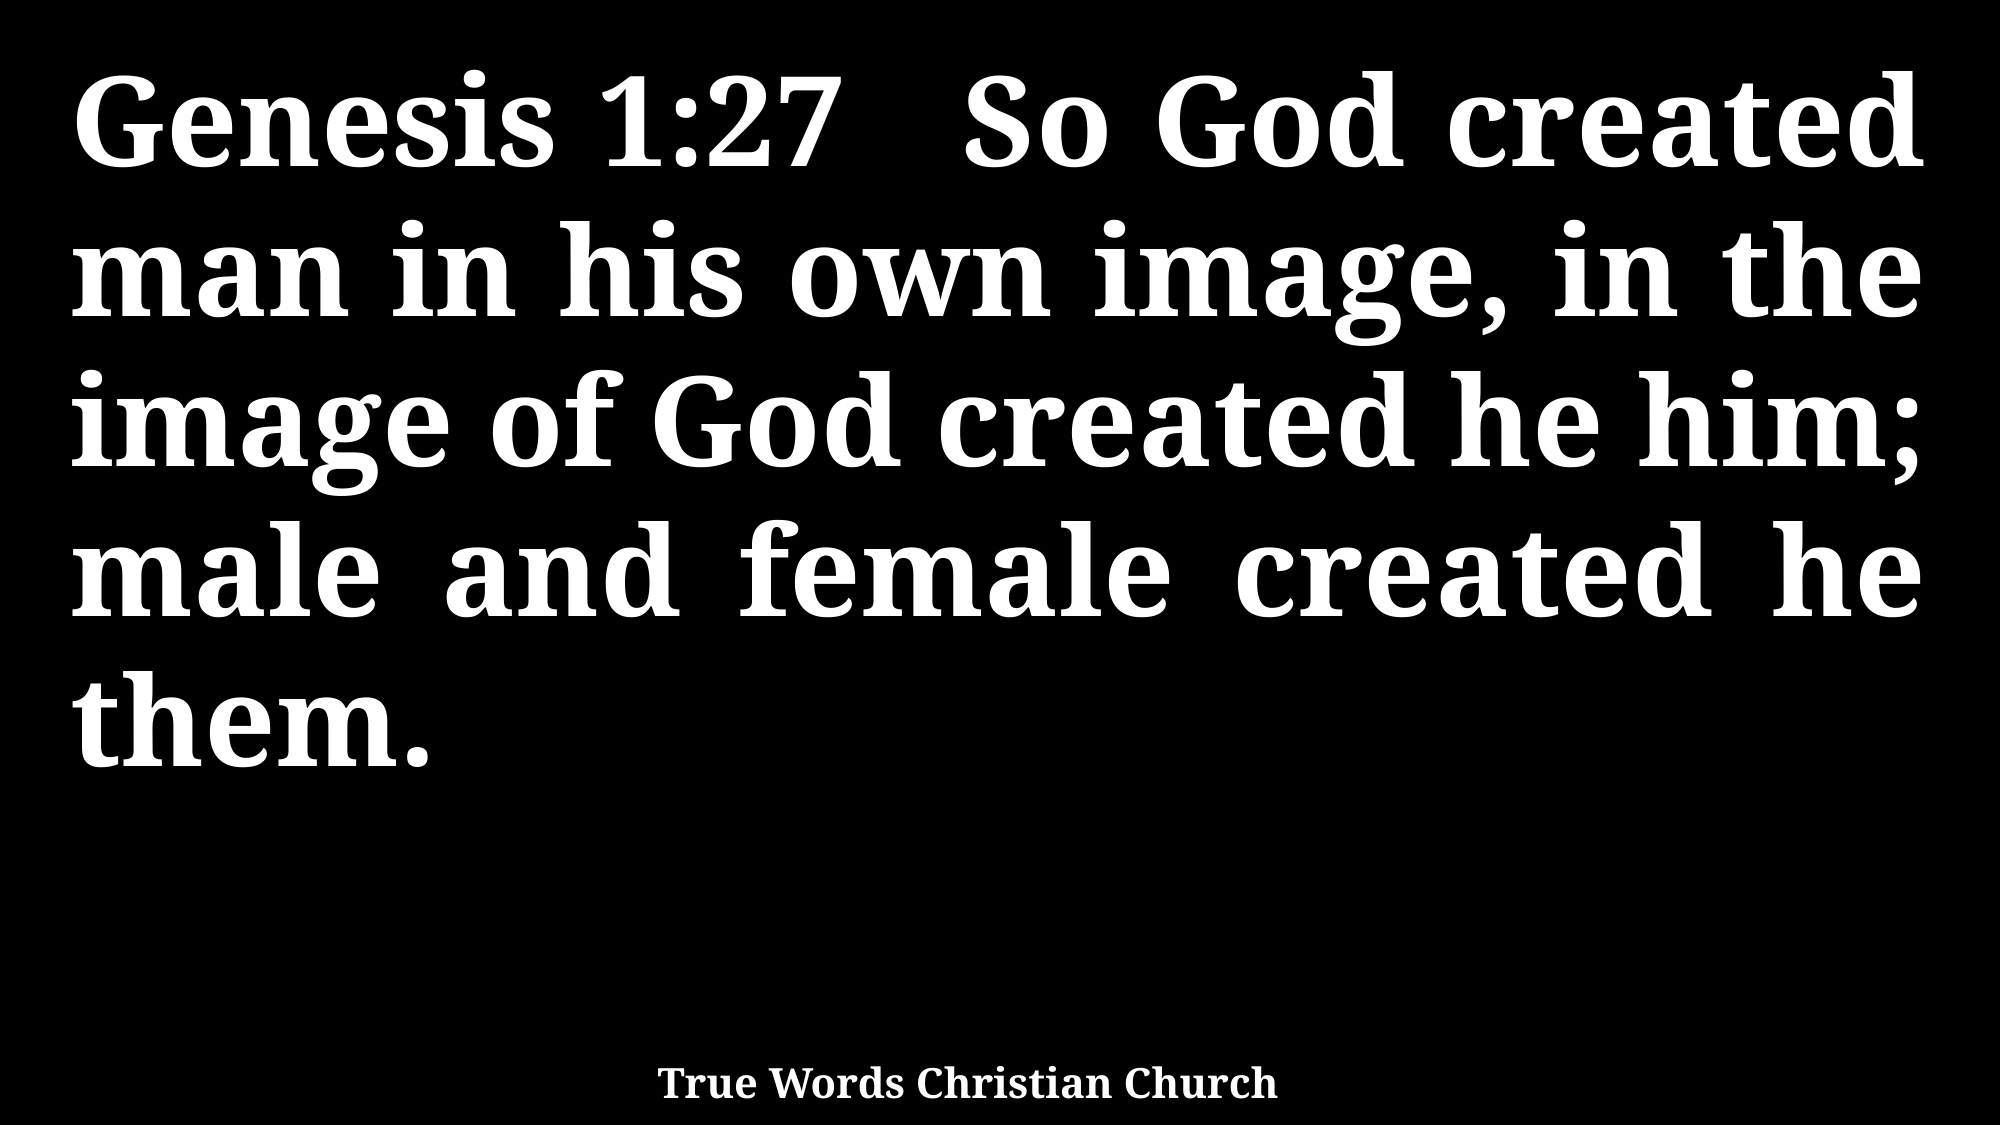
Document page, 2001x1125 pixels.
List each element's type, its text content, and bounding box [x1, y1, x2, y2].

text_box Genesis 1:27 So God created man in his own image, in the image of God created he him; male and female created he them. [55, 33, 1944, 799]
text_box True Words Christian Church [642, 1049, 1294, 1114]
